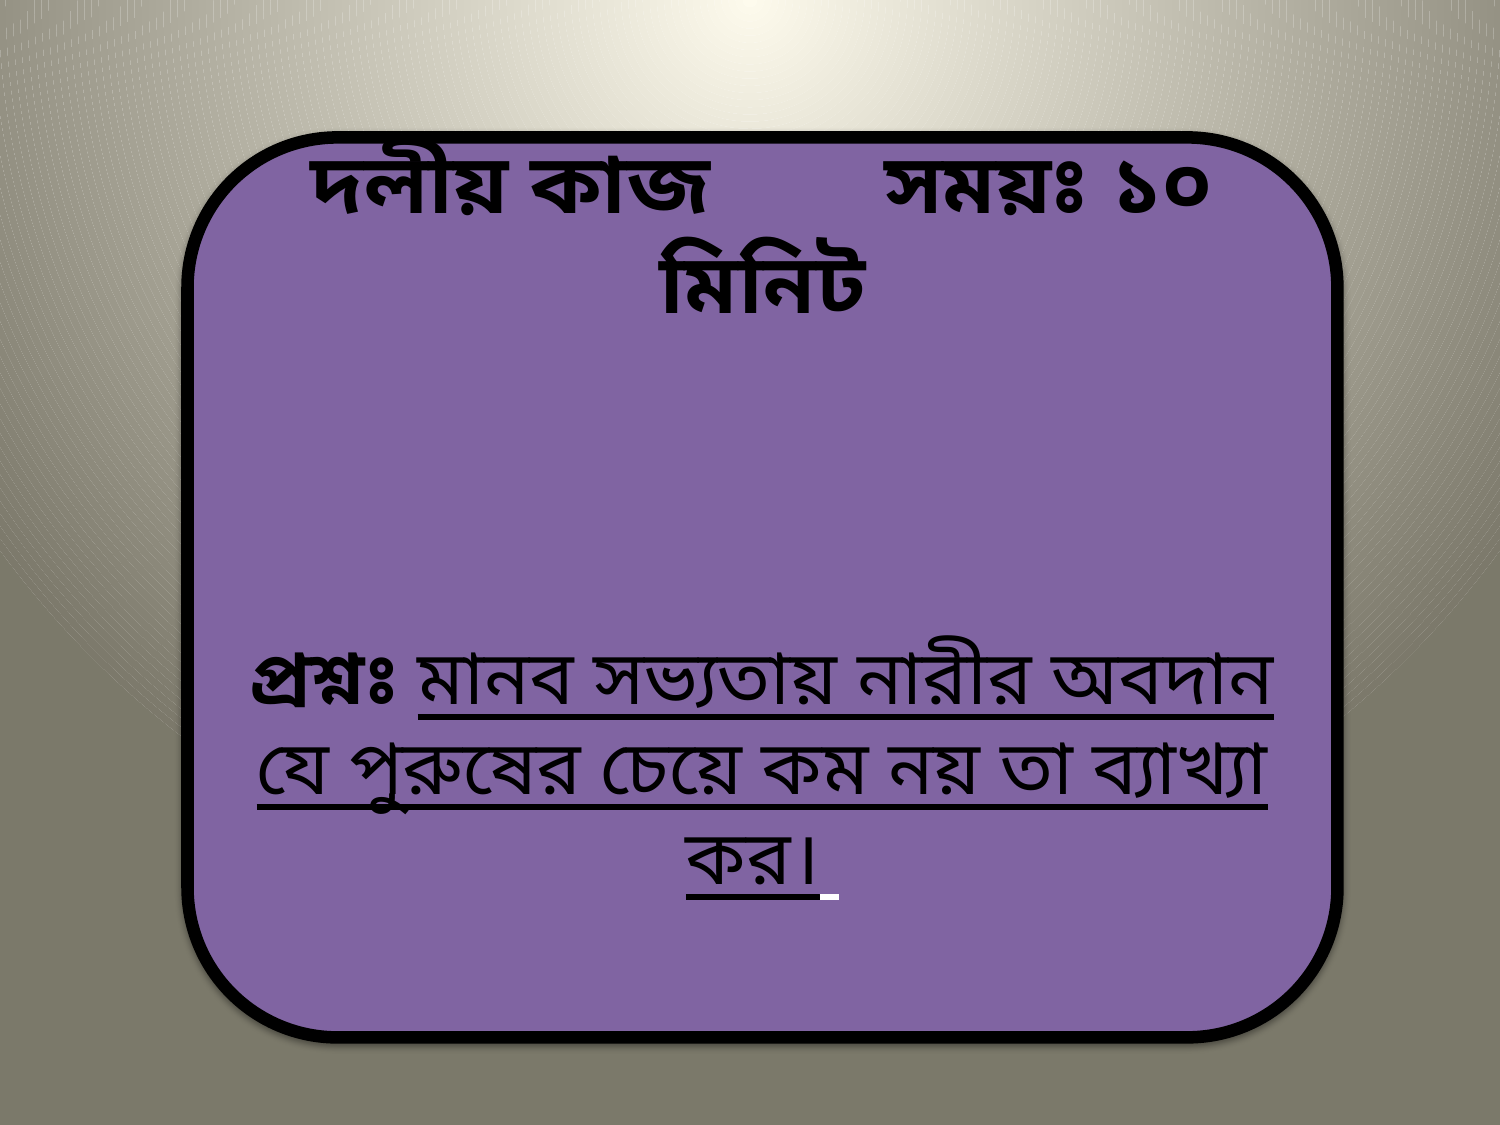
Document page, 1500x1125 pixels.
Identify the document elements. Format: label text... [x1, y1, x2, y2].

text_box দলীয় কাজ সময়ঃ ১০ মিনিট প্রশ্নঃ মানব সভ্যতায় নারীর অবদান যে পুরুষের চেয়ে কম নয় তা ব্যাখ্যা কর। [184, 134, 1341, 1041]
